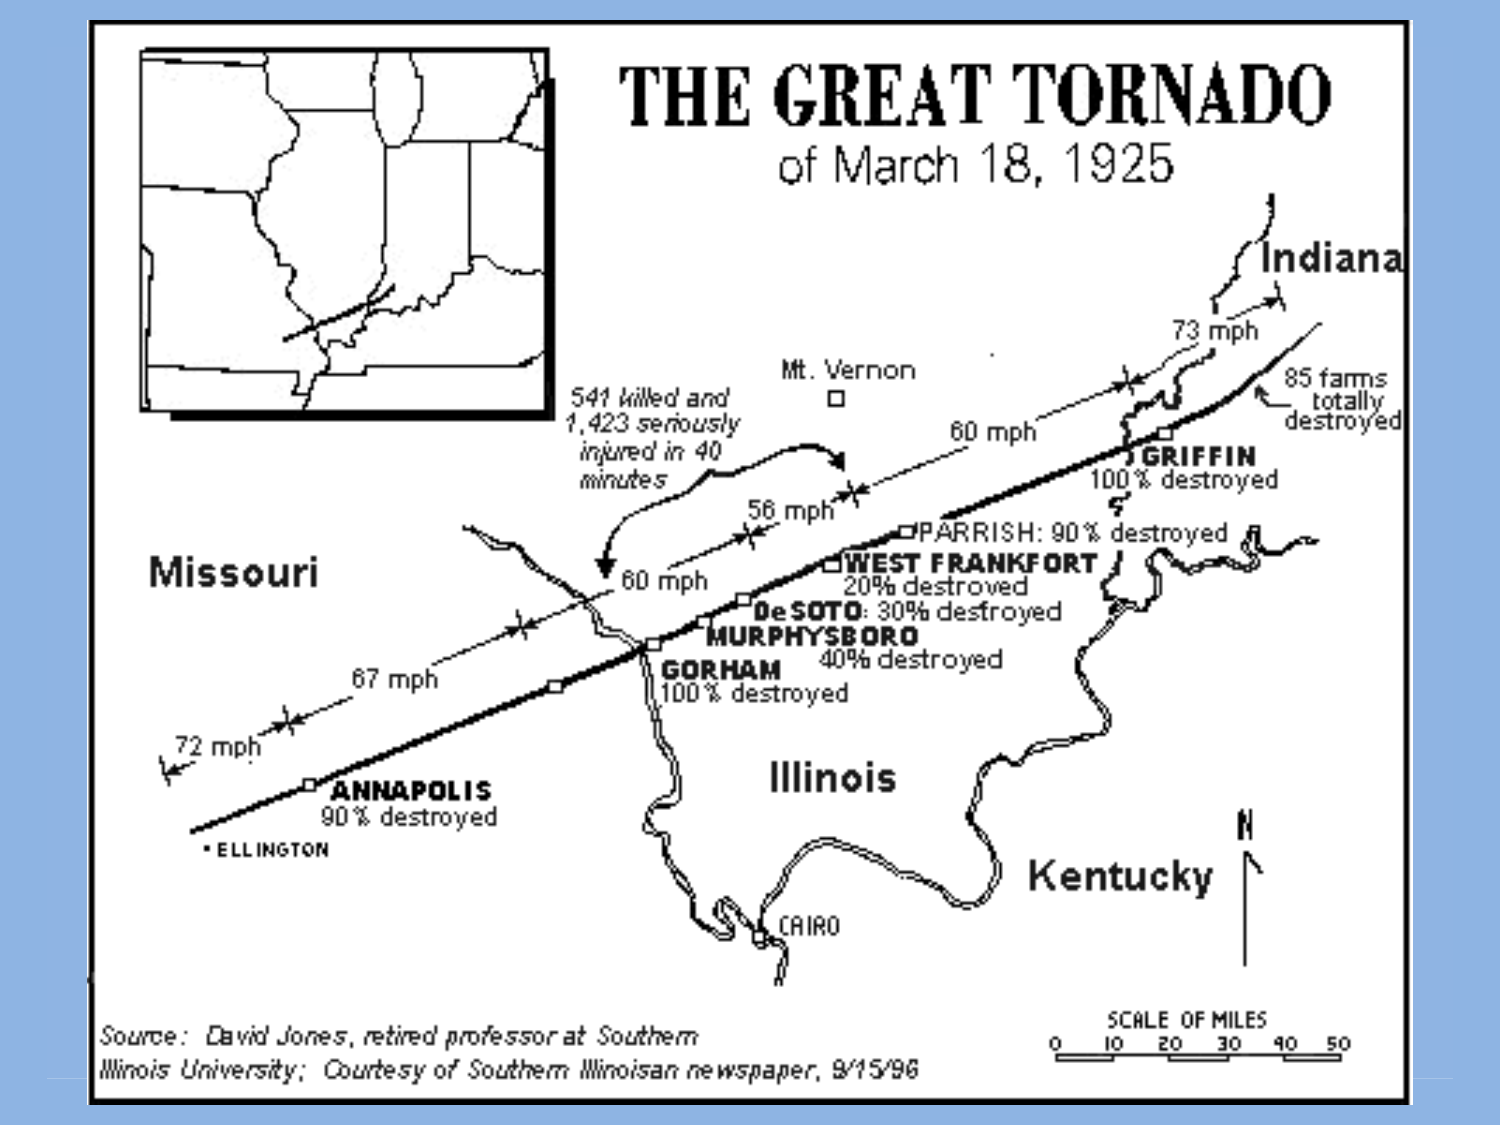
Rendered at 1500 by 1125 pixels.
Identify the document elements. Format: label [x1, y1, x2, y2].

picture [87, 20, 1413, 1105]
